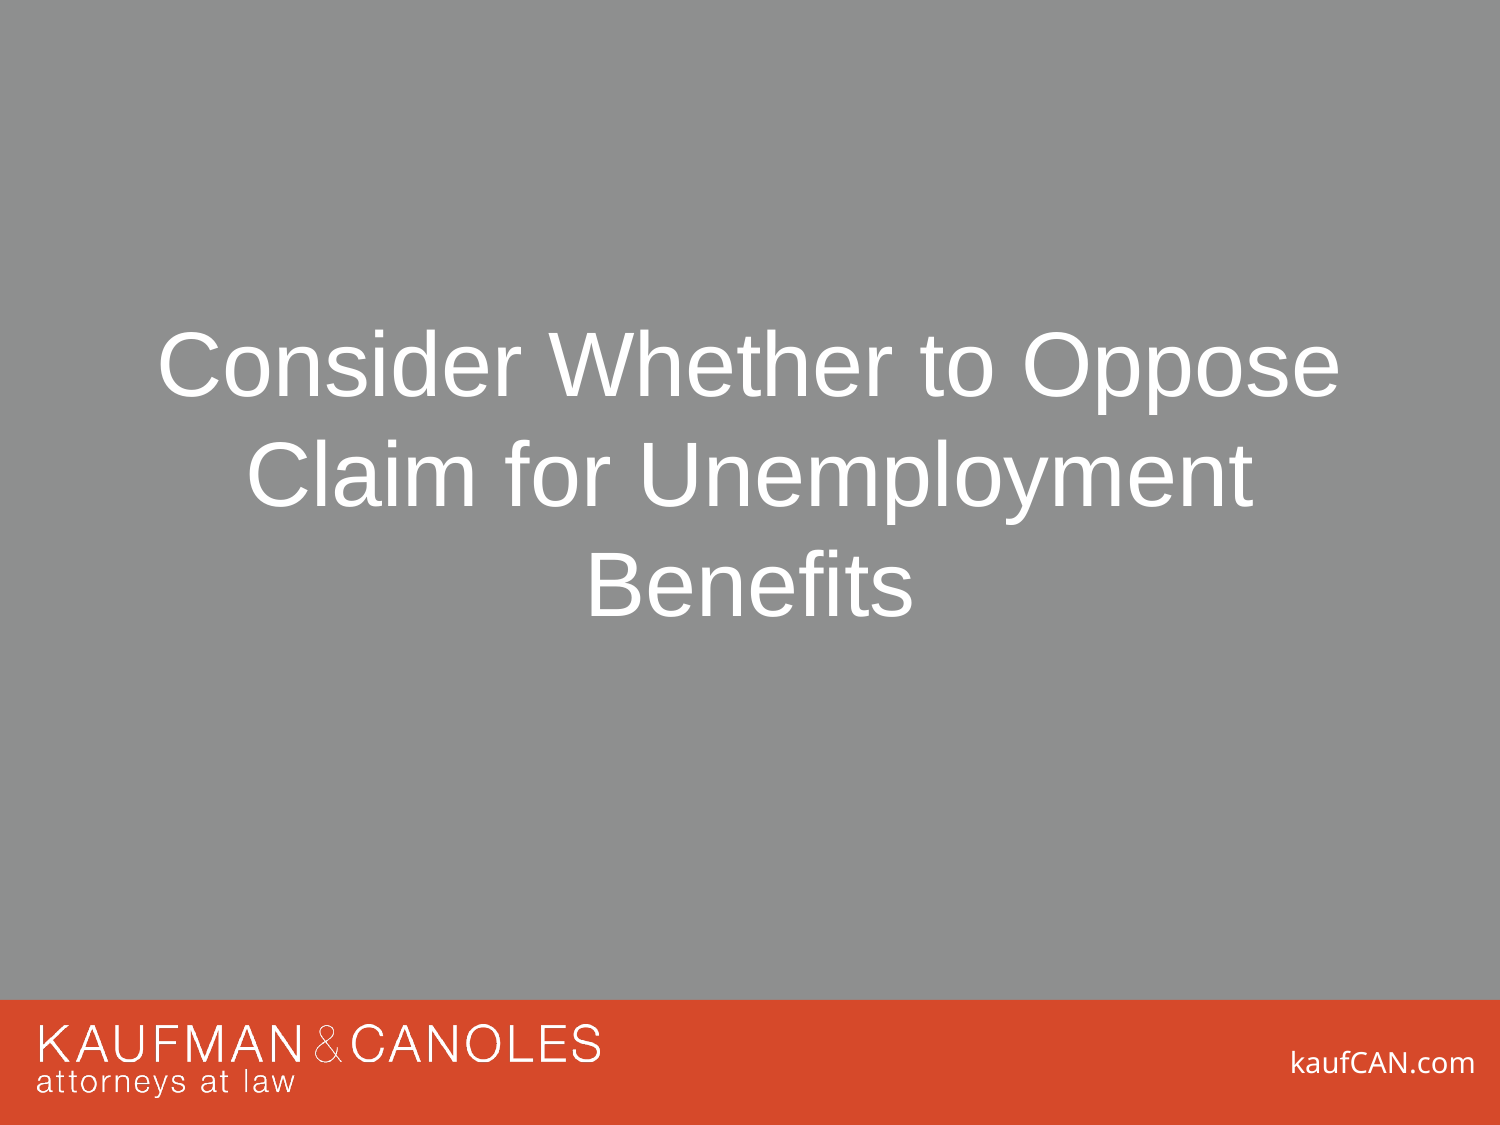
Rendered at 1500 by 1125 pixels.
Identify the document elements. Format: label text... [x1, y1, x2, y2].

picture [37, 1024, 600, 1098]
title Consider Whether to Oppose Claim for Unemployment Benefits [112, 349, 1388, 591]
